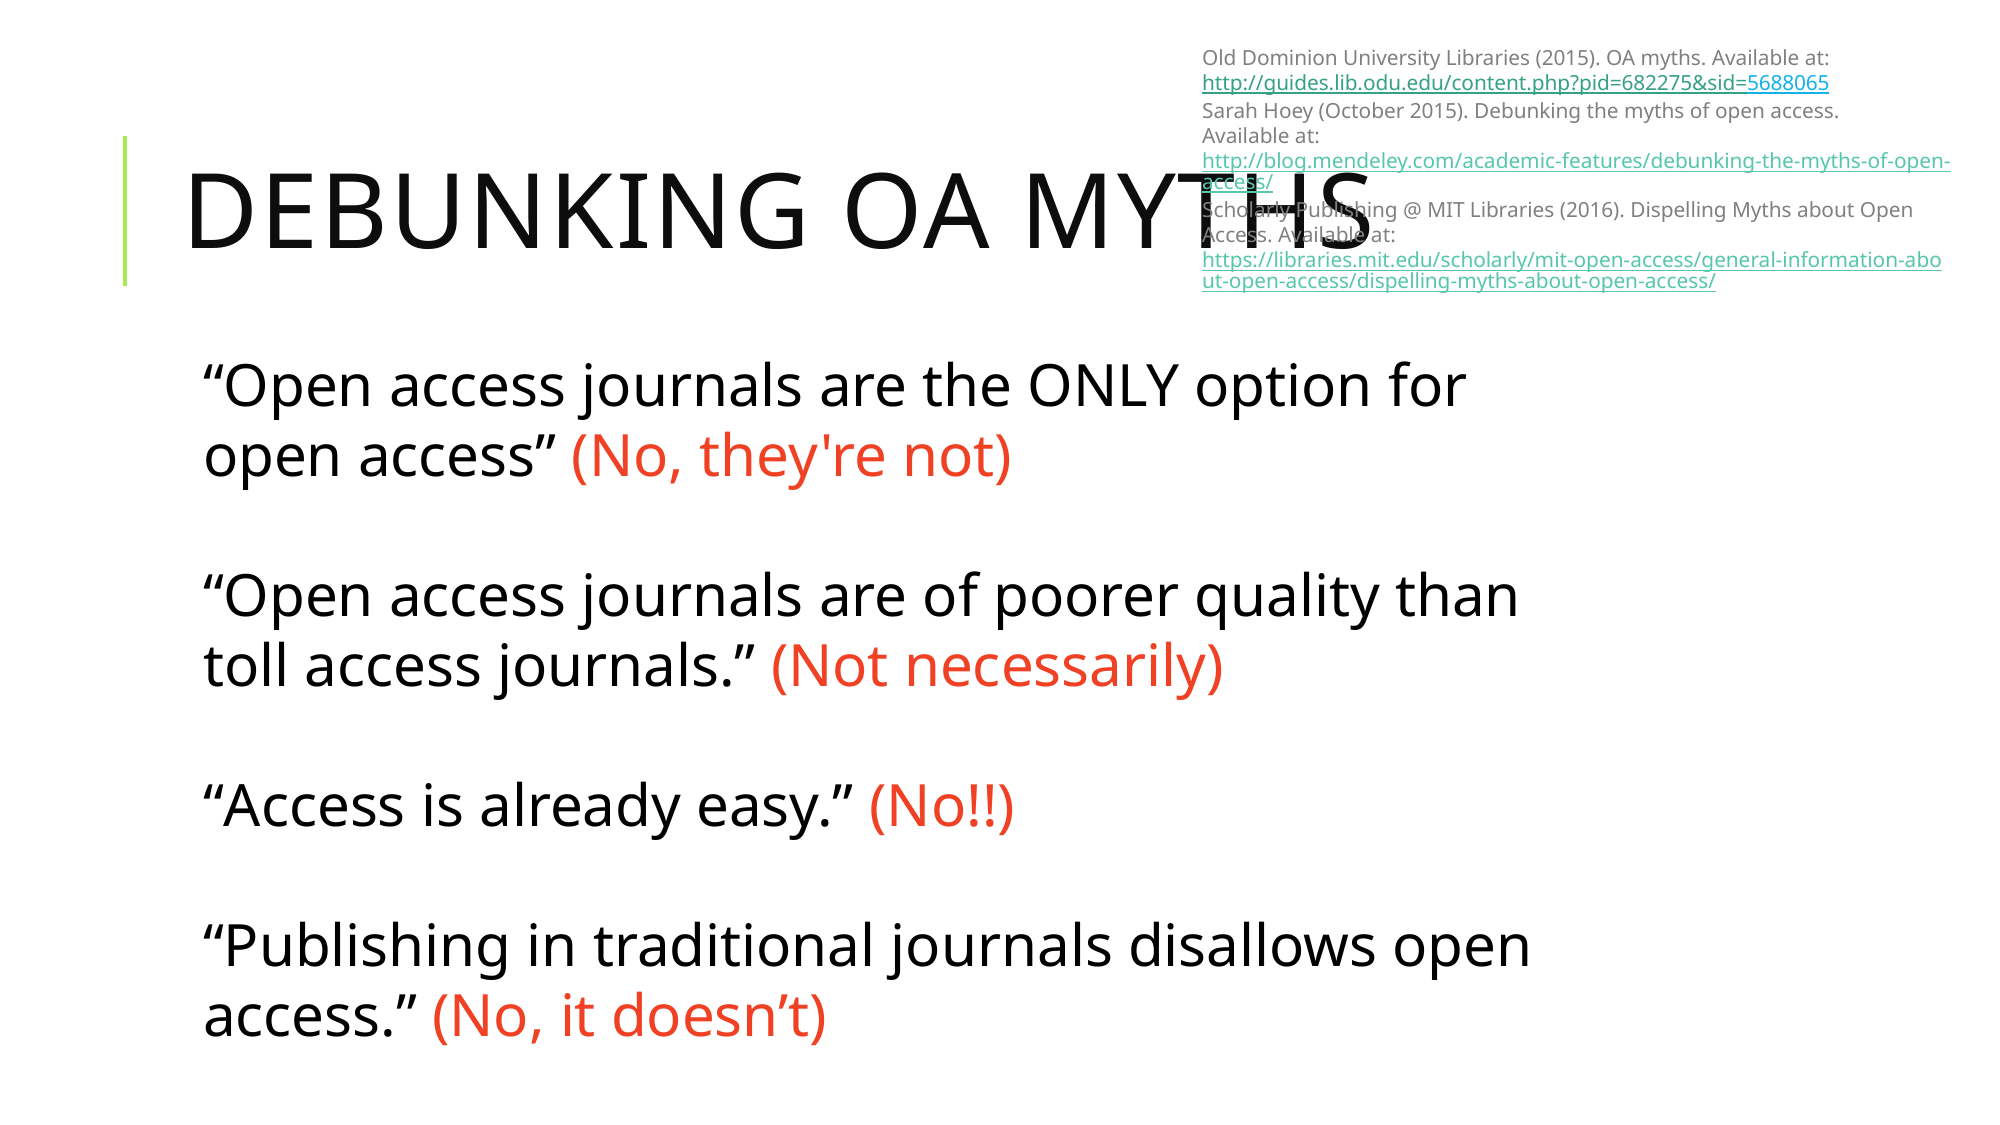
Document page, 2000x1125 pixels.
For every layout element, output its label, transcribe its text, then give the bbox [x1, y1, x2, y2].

text_box “Open access journals are the ONLY option for open access” (No, they're not) “Open access journals are of poorer quality than toll access journals.” (Not necessarily) “Access is already easy.” (No!!) “Publishing in traditional journals disallows open access.” (No, it doesn’t) [188, 340, 1597, 1056]
text_box Old Dominion University Libraries (2015). OA myths. Available at: http://guides.lib.odu.edu/content.php?pid=682275&sid=5688065 Sarah Hoey (October 2015). Debunking the myths of open access. Available at: http://blog.mendeley.com/academic-features/debunking-the-myths-of-open-access/ Scholarly Publishing @ MIT Libraries (2016). Dispelling Myths about Open Access. Available at: https://libraries.mit.edu/scholarly/mit-open-access/general-information-about-open-access/dispelling-myths-about-open-access/ [1187, 37, 1967, 287]
title Debunking OA myths [167, 96, 1762, 342]
